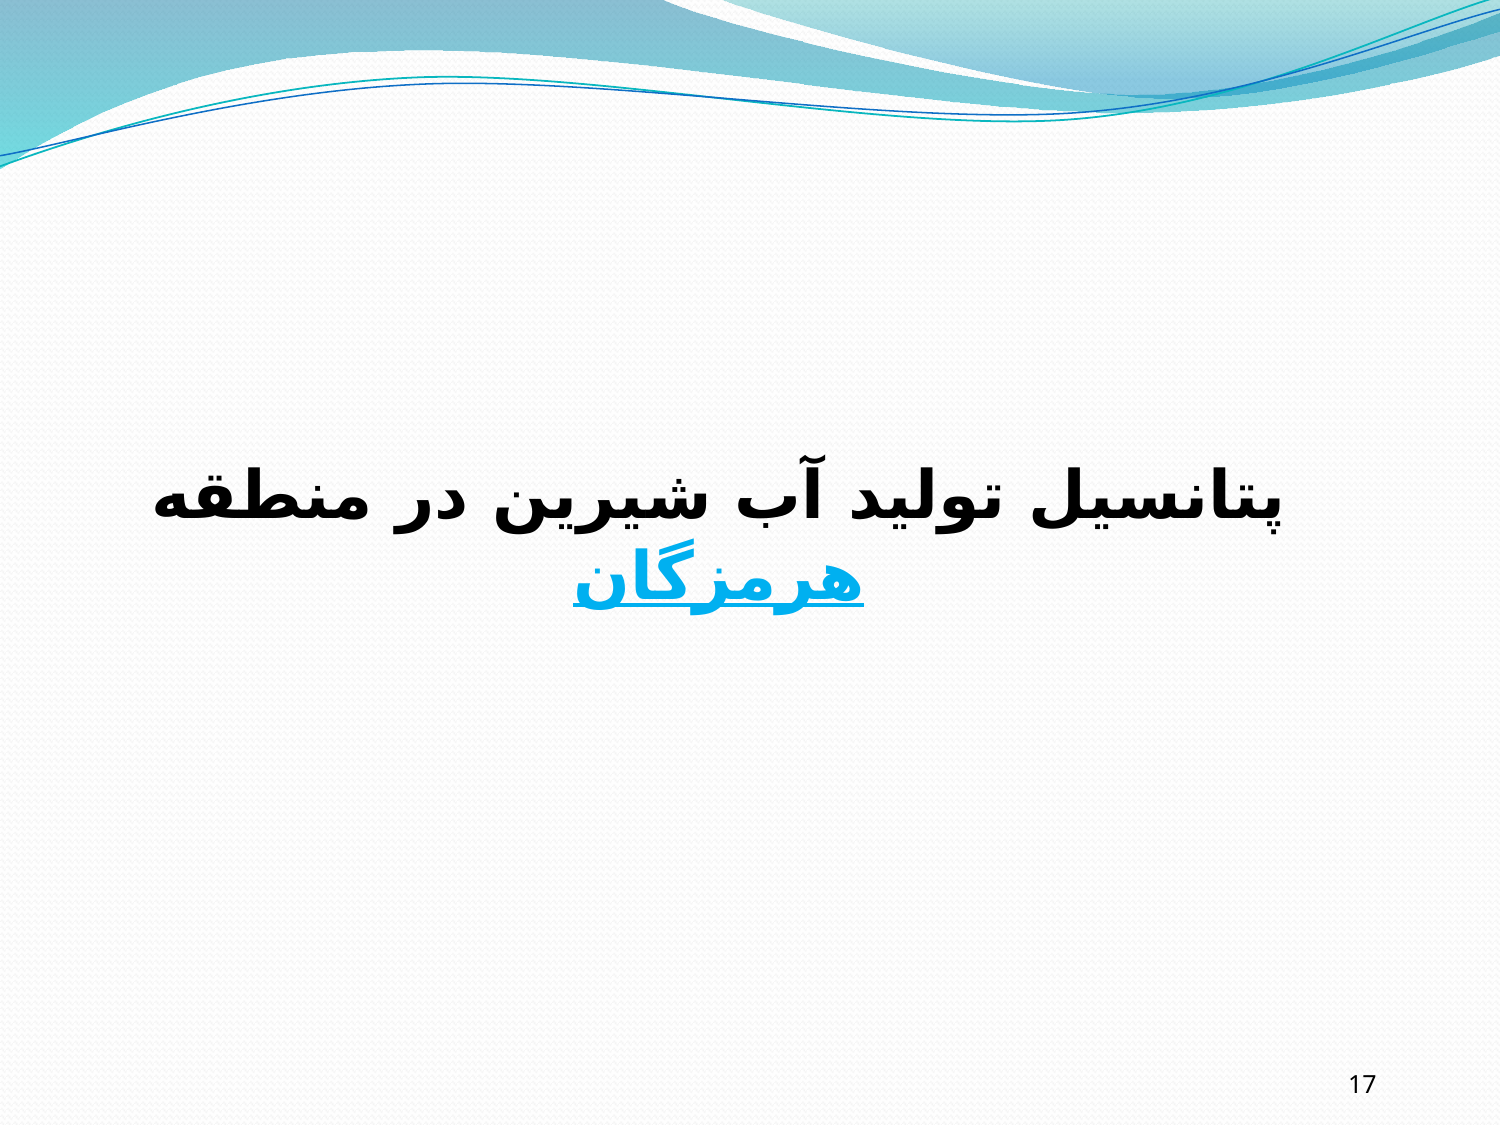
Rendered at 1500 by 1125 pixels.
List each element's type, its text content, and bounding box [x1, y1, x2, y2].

slide_number 17 [1299, 1042, 1425, 1103]
title پتانسیل تولید آب شیرین در منطقه هرمزگان [37, 337, 1400, 613]
